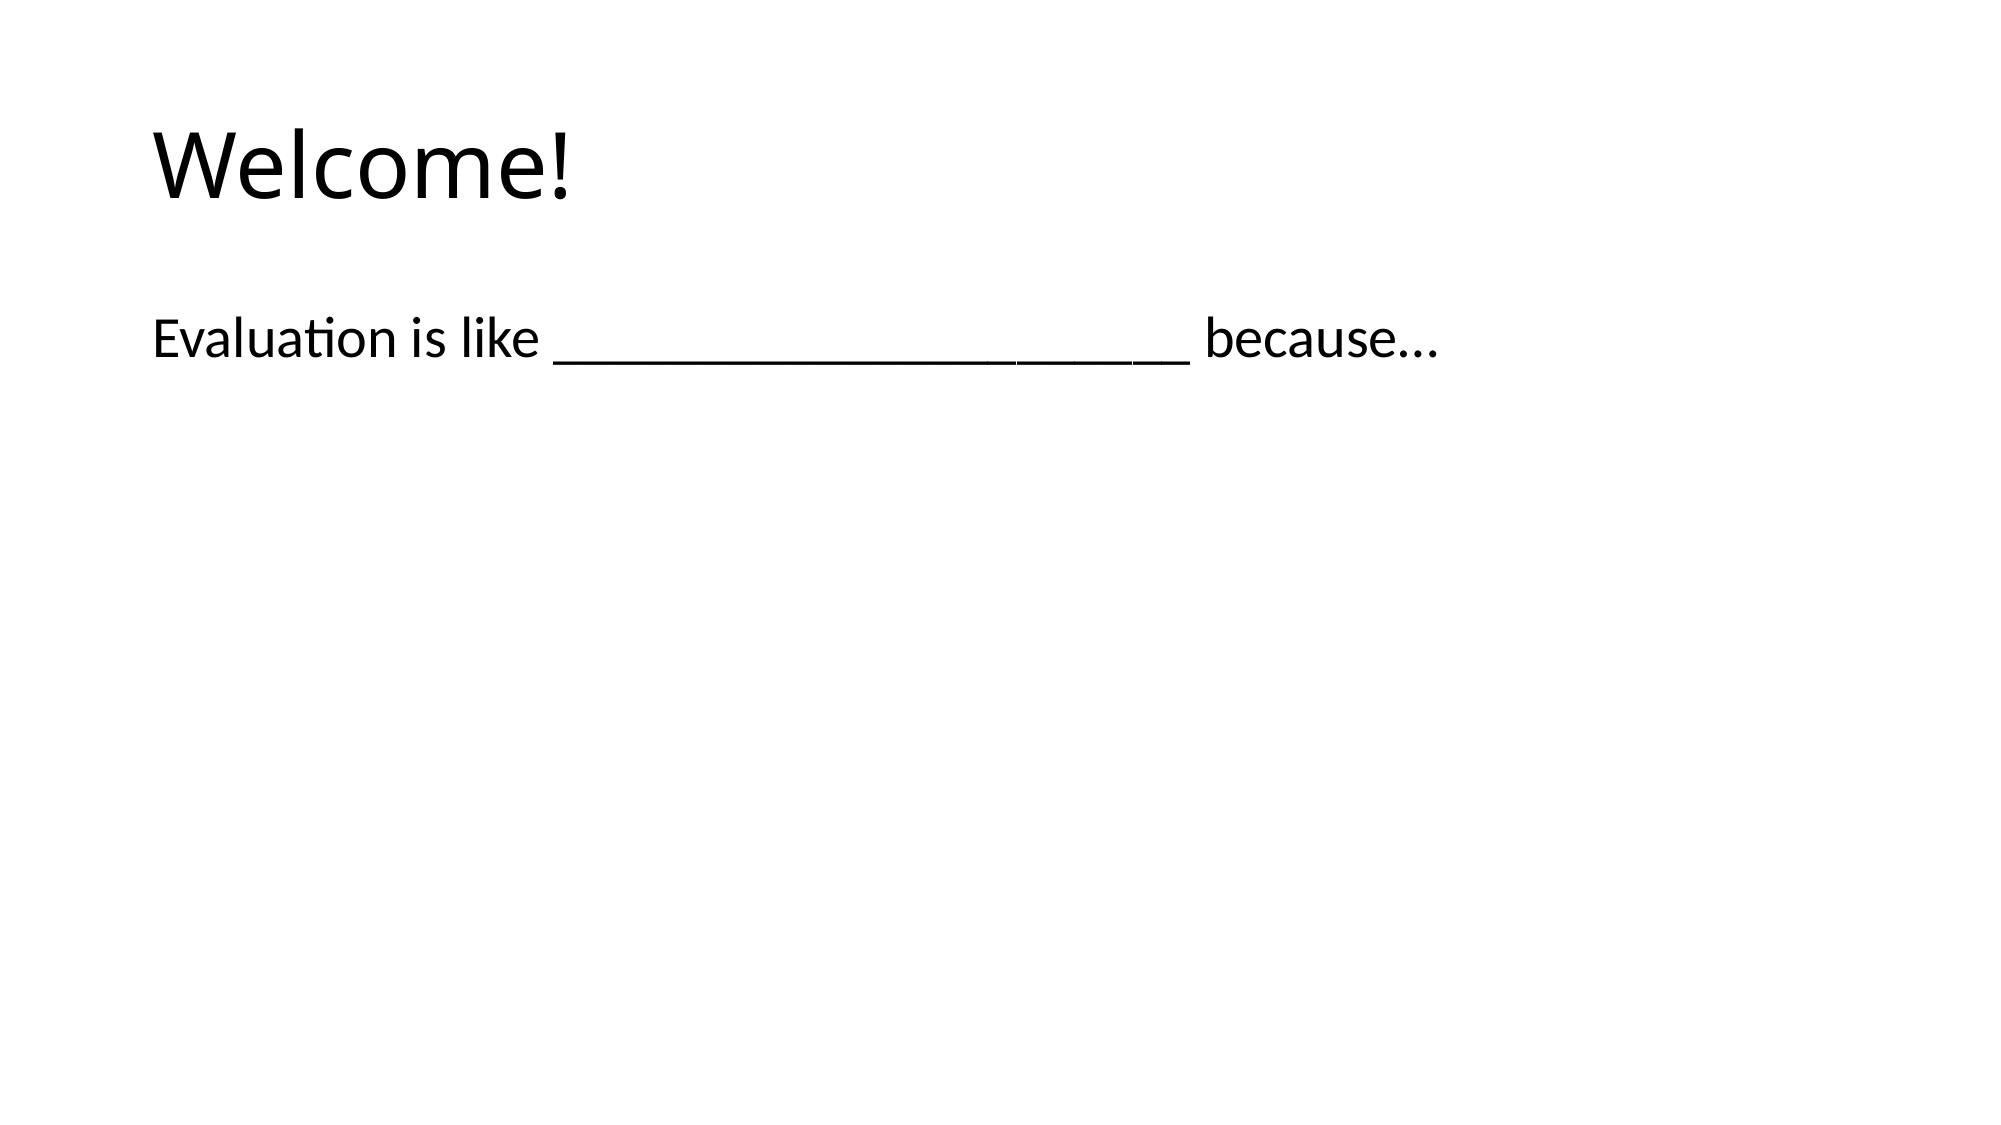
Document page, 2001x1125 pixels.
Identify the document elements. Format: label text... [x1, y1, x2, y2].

title Welcome! [137, 59, 1863, 278]
list Evaluation is like ______________________ because… [137, 299, 1863, 1014]
